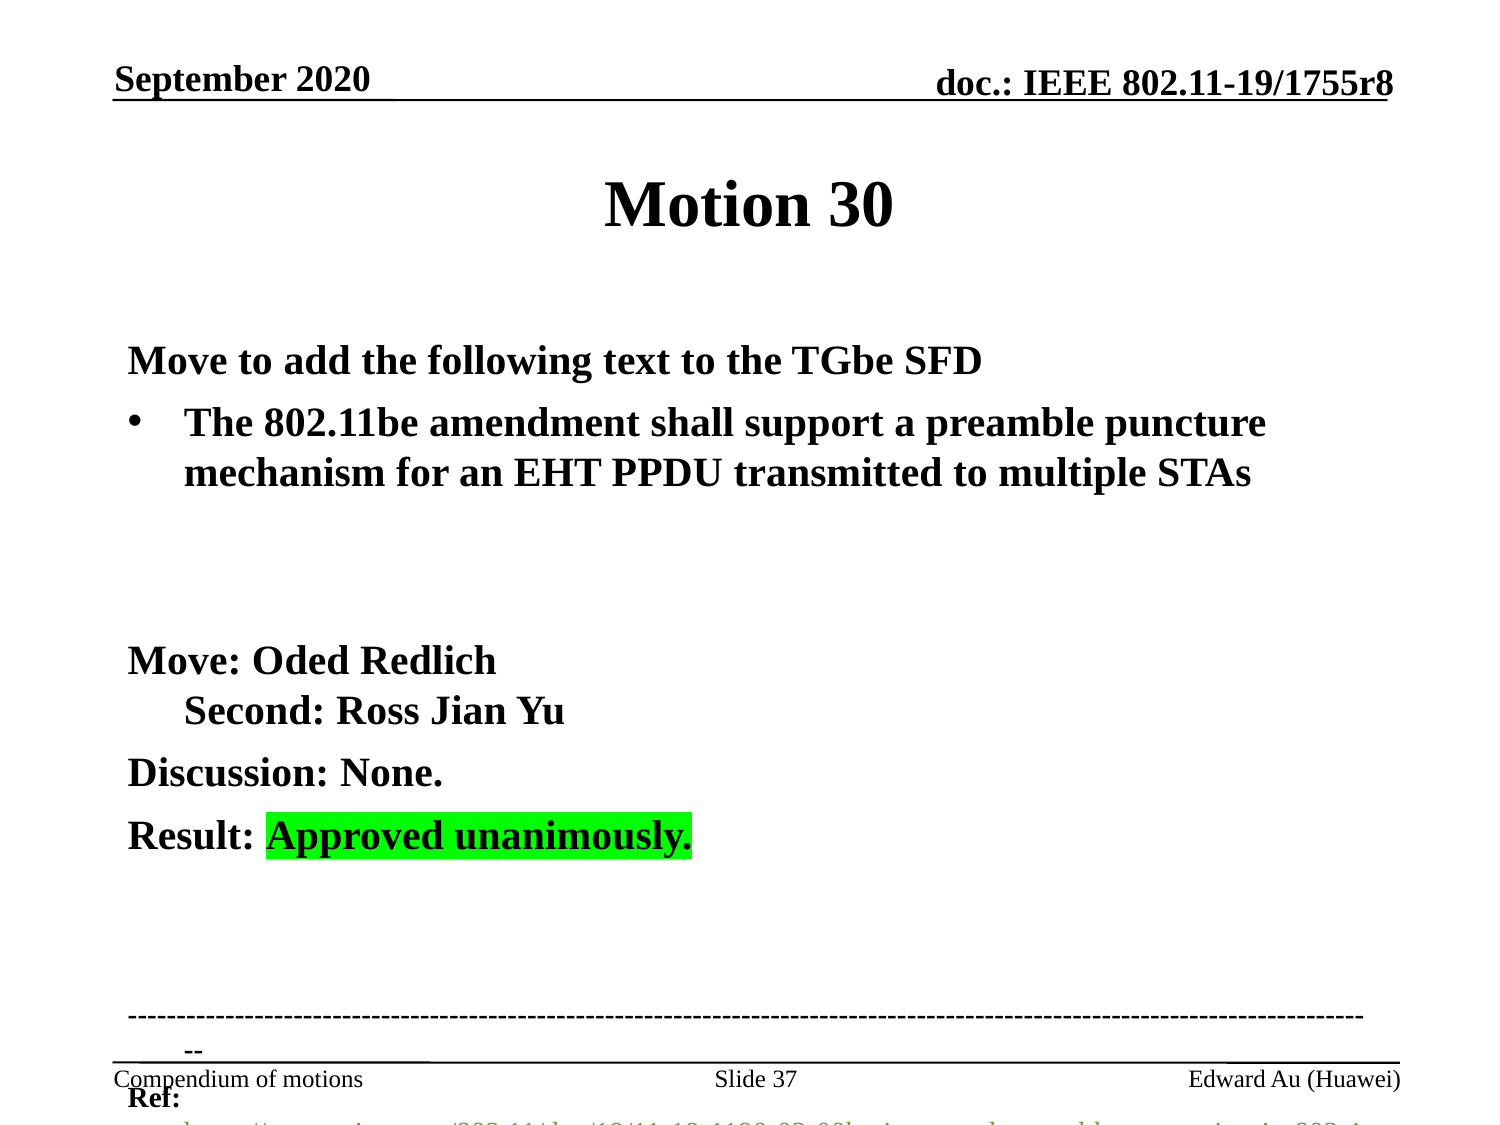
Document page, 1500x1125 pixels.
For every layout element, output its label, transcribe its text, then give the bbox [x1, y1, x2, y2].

title Motion 30 [112, 112, 1388, 288]
footer Edward Au (Huawei) [878, 1061, 1402, 1093]
list Move to add the following text to the TGbe SFD The 802.11be amendment shall support a preamble puncture mechanism for an EHT PPDU transmitted to multiple STAs Move: Oded Redlich Second: Ross Jian Yu Discussion: None. Result: Approved unanimously. --------------------------------------------------------------------------------------------------------------------------------- Ref: https://mentor.ieee.org/802.11/dcn/19/11-19-1190-03-00be-improved-preamble-puncturing-in-802-11be.pptx [112, 324, 1388, 1063]
slide_number Slide 37 [712, 1061, 800, 1123]
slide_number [114, 54, 423, 100]
